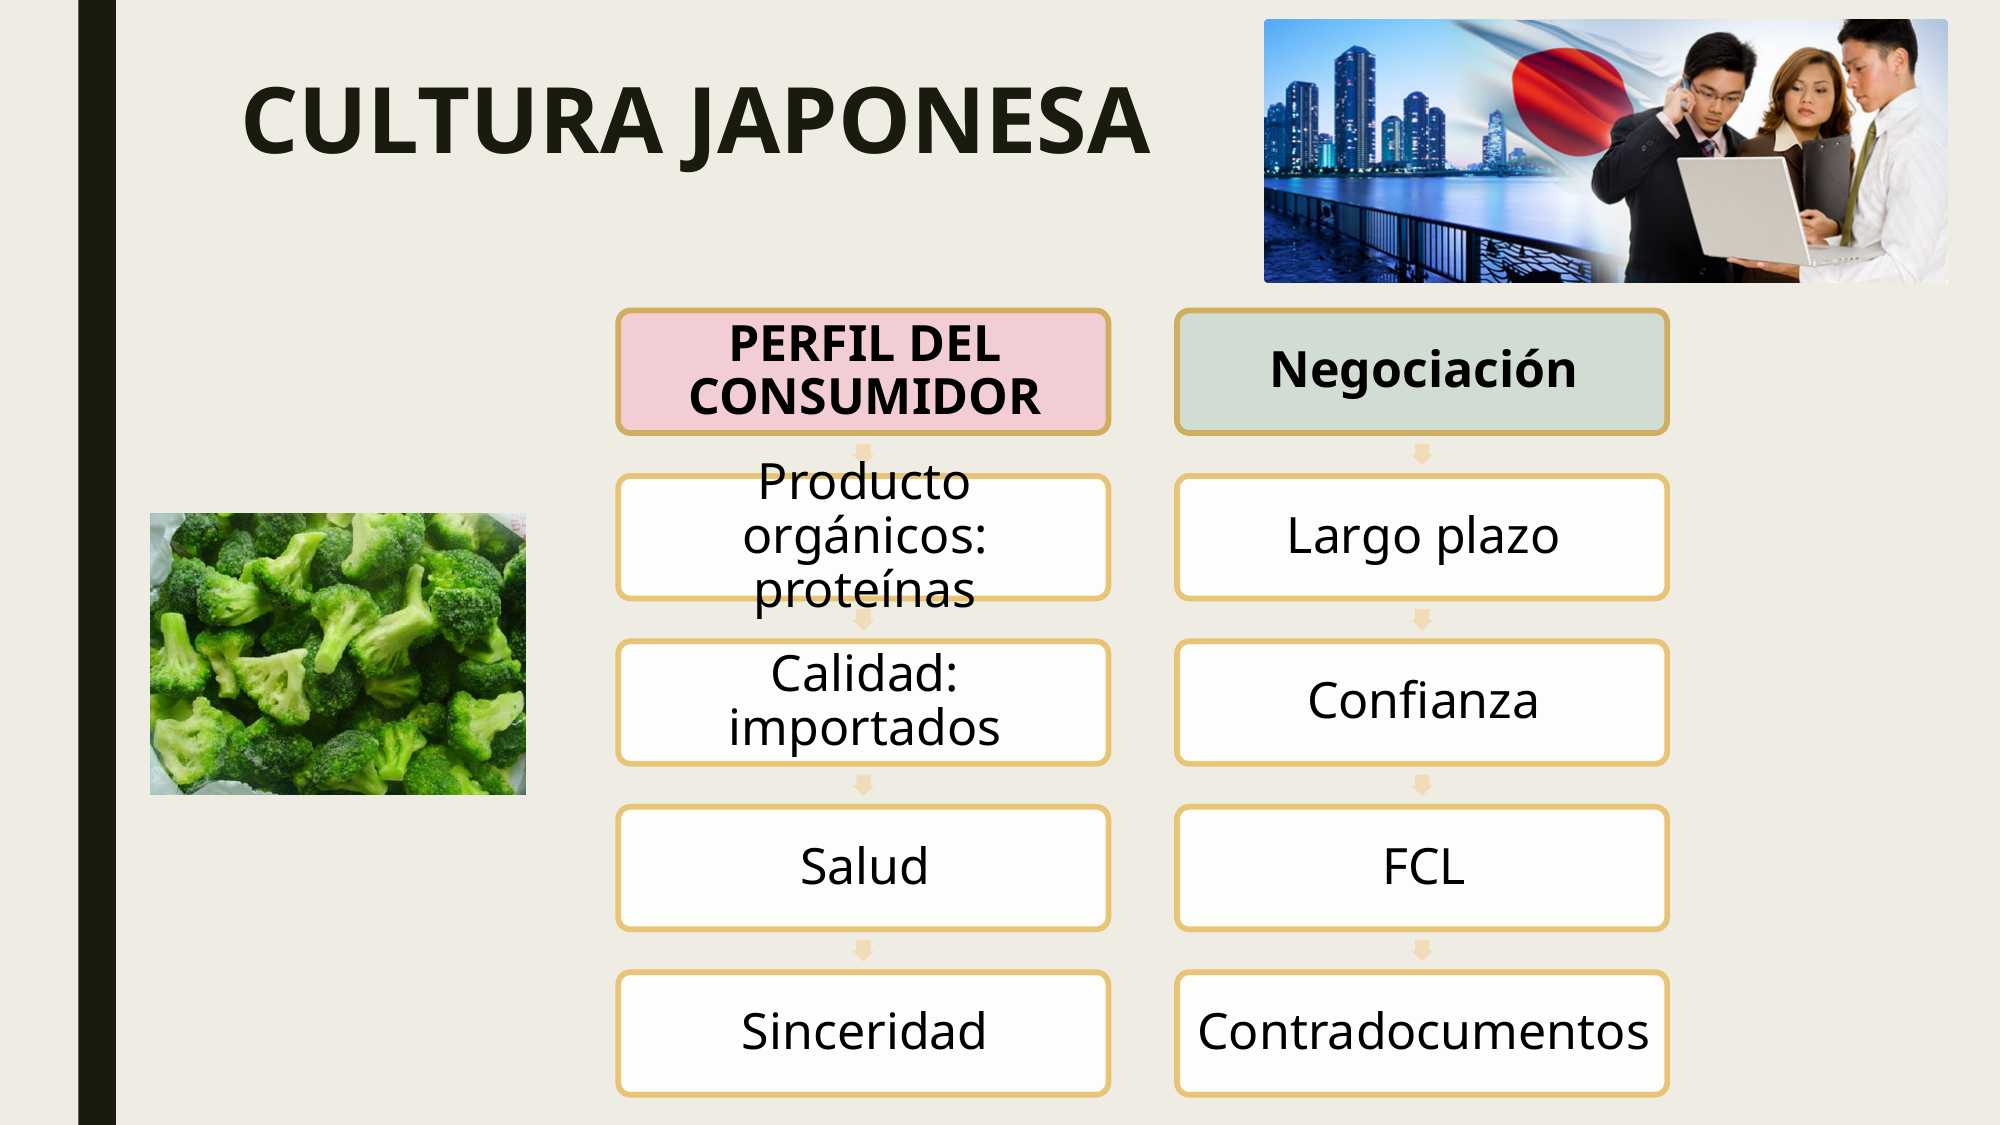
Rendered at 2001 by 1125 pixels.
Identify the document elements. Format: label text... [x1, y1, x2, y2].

title CULTURA JAPONESA [225, 67, 1264, 216]
picture [1264, 19, 1948, 283]
picture [150, 513, 526, 795]
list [338, 310, 1948, 1095]
